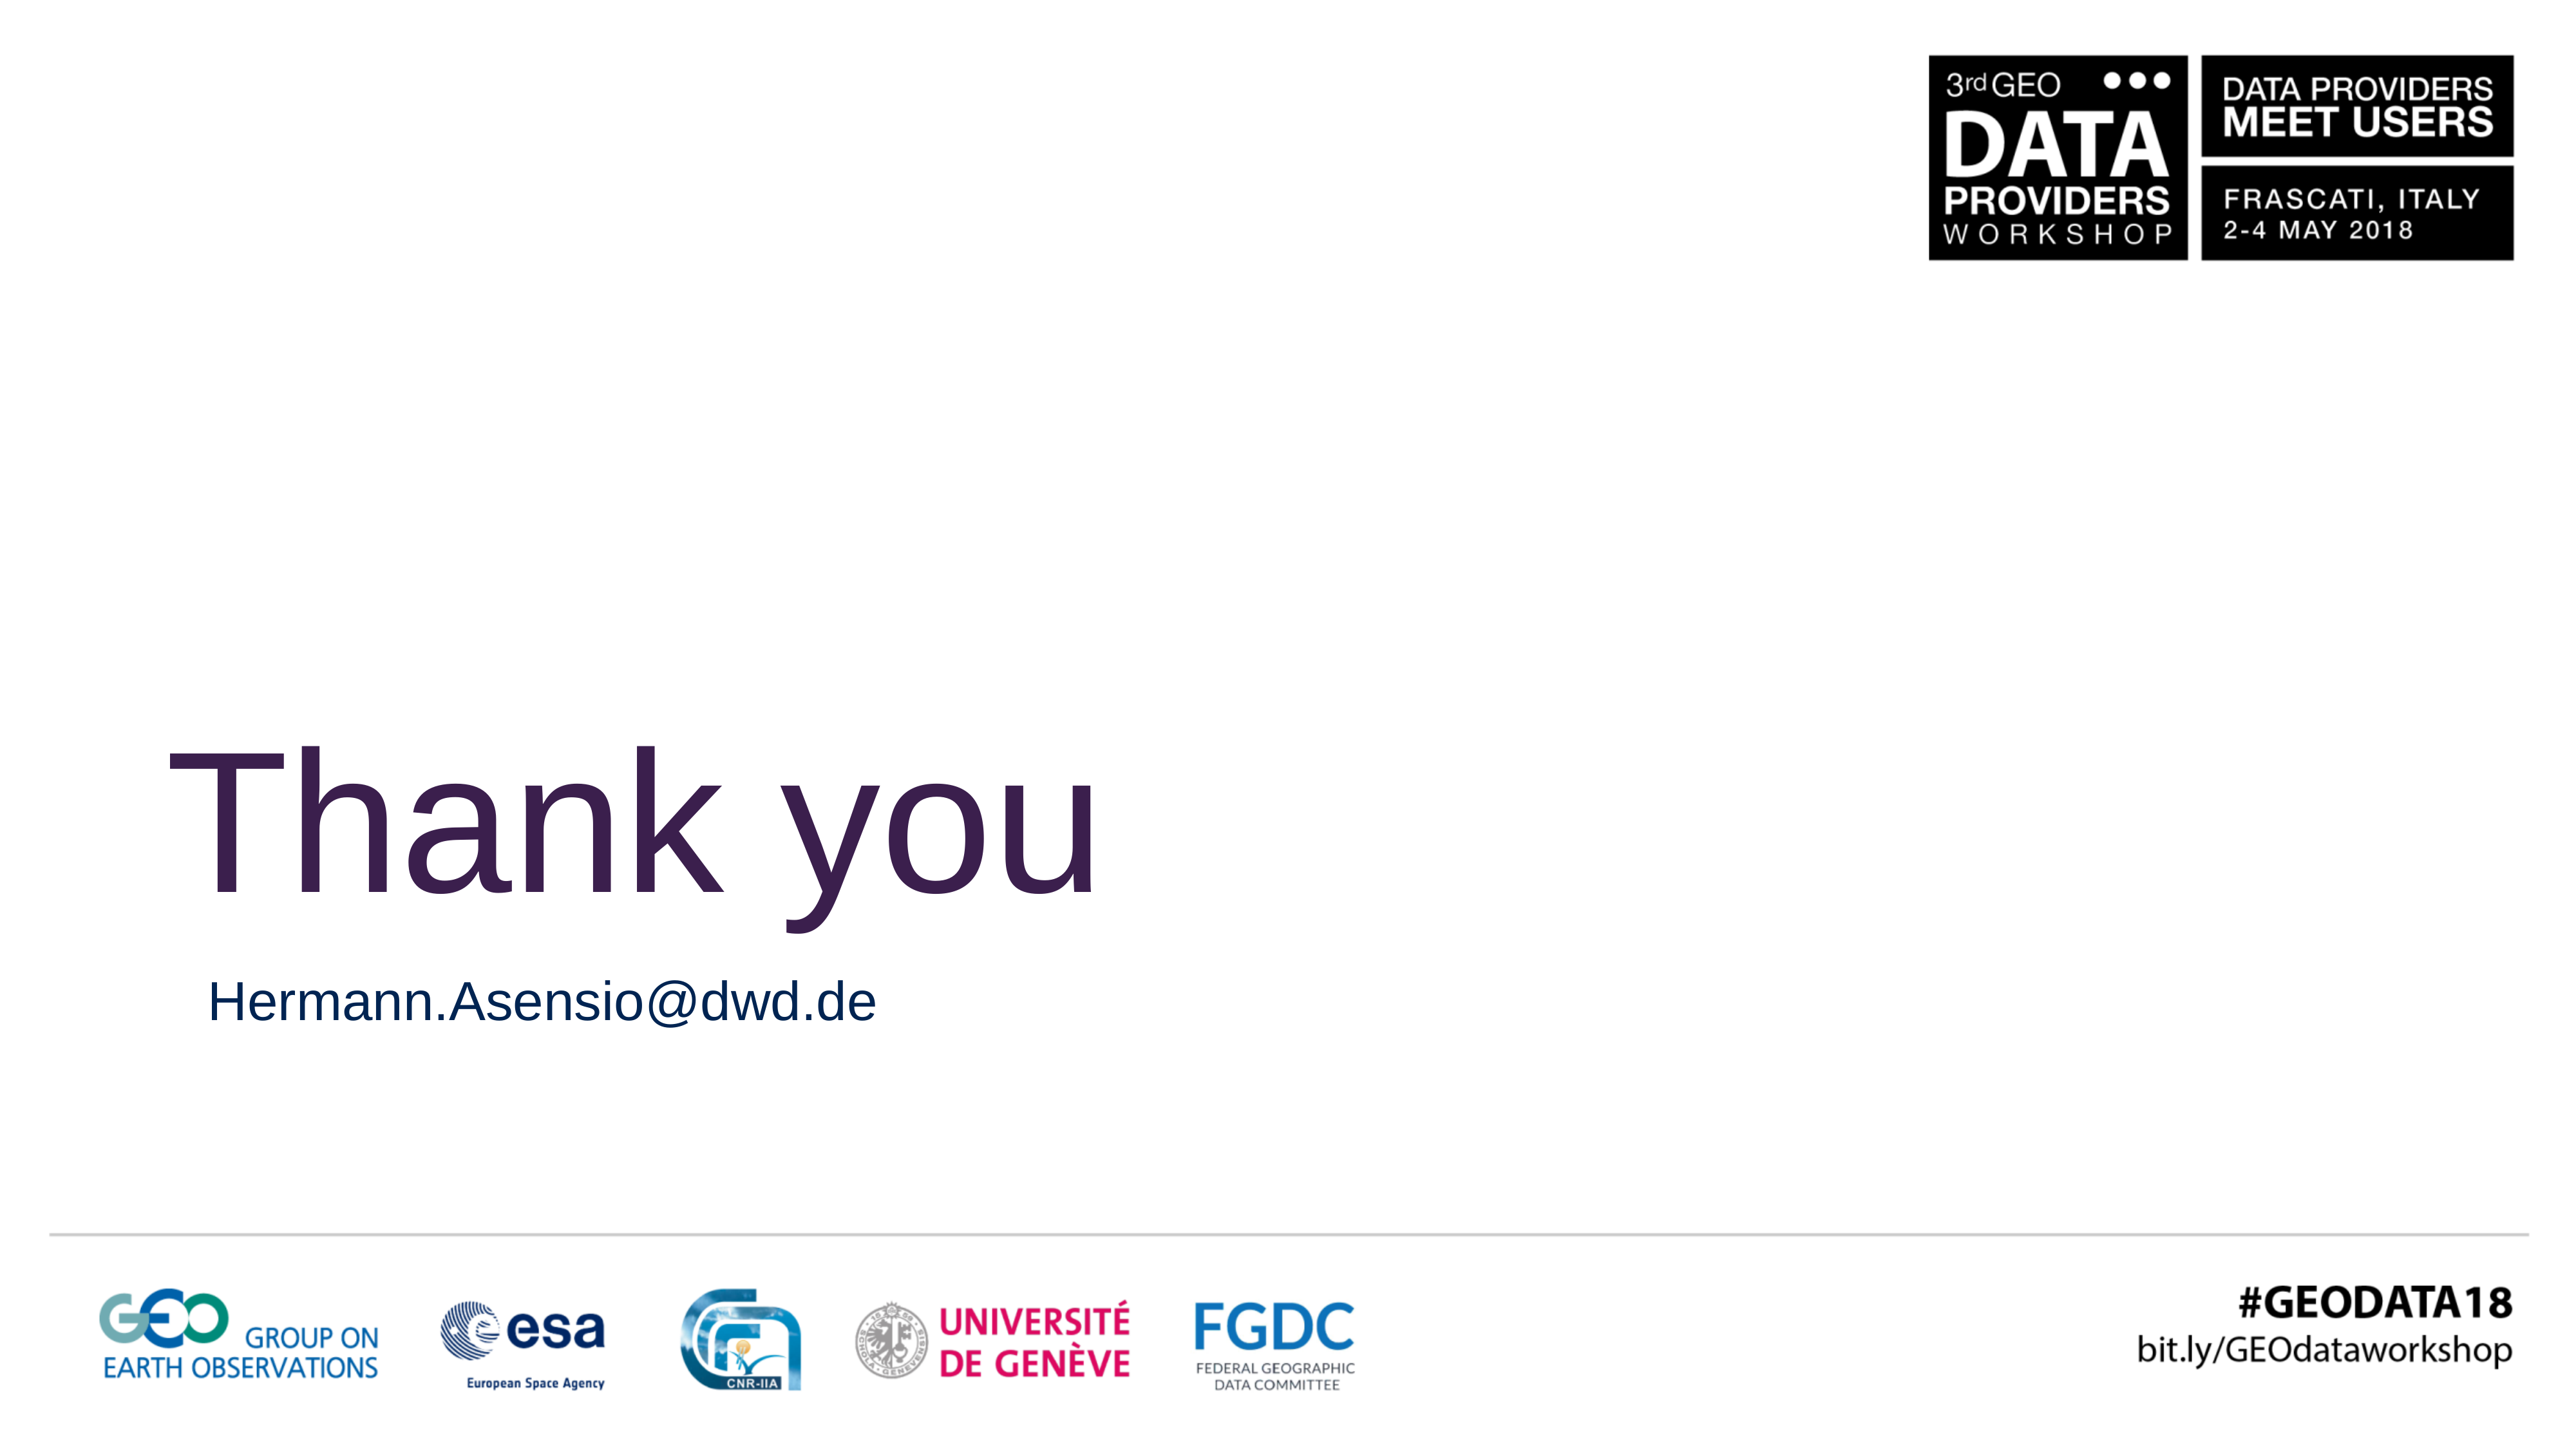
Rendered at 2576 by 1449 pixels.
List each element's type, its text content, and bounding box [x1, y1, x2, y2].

text_box Hermann.Asensio@dwd.de [202, 960, 884, 1037]
text_box Thank you [160, 685, 1111, 938]
picture [0, 0, 2576, 1449]
